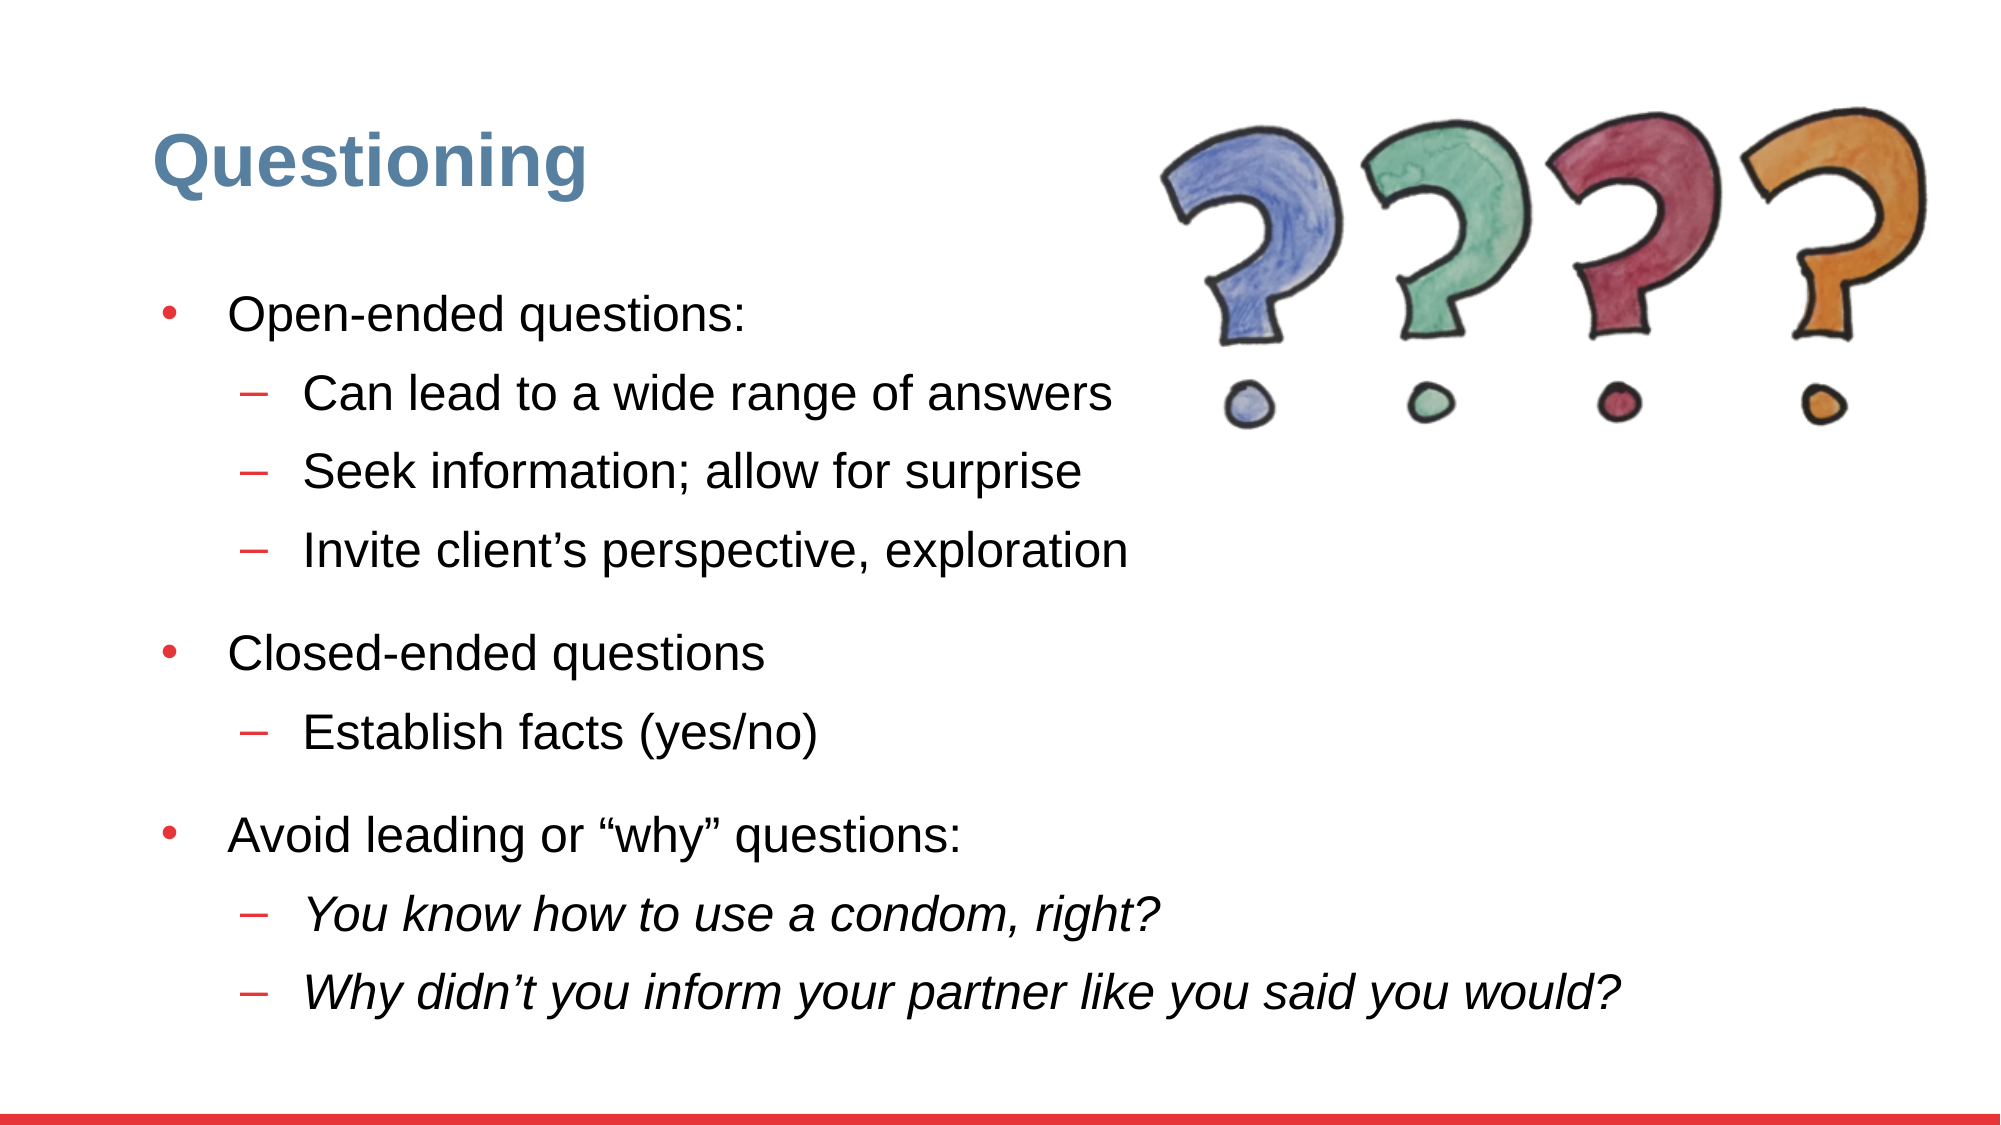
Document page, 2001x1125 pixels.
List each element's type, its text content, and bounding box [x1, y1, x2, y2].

list Open-ended questions: Can lead to a wide range of answers Seek information; allow for surprise Invite client’s perspective, exploration Closed-ended questions Establish facts (yes/no) Avoid leading or “why” questions: You know how to use a condom, right? Why didn’t you inform your partner like you said you would? [137, 268, 1666, 1078]
picture [1065, 71, 2000, 466]
title Questioning [137, 96, 1065, 228]
